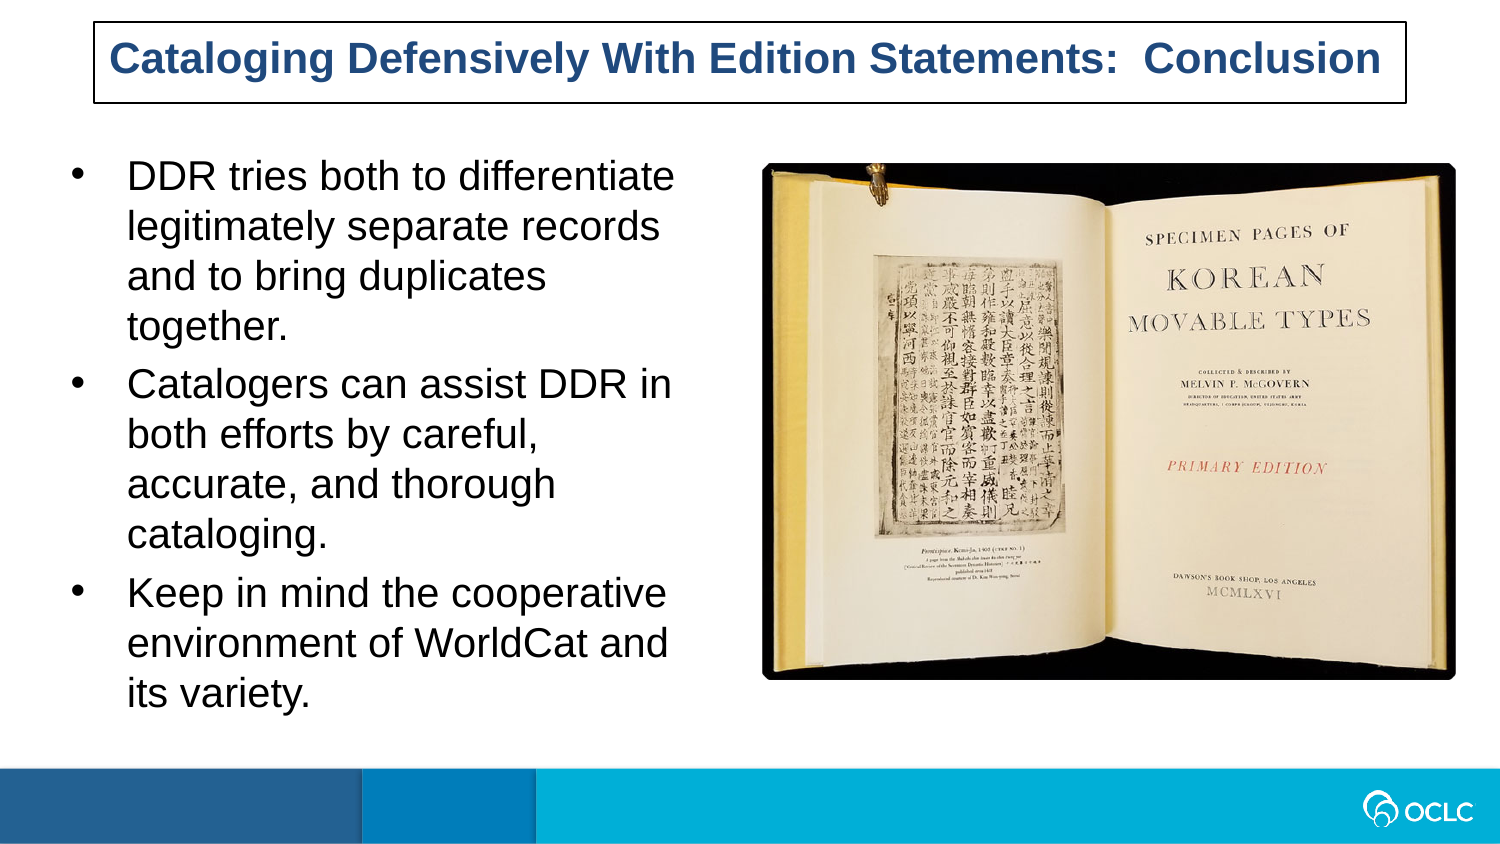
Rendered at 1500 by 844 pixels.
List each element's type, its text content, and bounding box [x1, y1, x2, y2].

list DDR tries both to differentiate legitimately separate records and to bring duplicates together. Catalogers can assist DDR in both efforts by careful, accurate, and thorough cataloging. Keep in mind the cooperative environment of WorldCat and its variety. [55, 141, 715, 745]
picture [762, 163, 1457, 680]
list Cataloging Defensively With Edition Statements: Conclusion [94, 22, 1406, 103]
